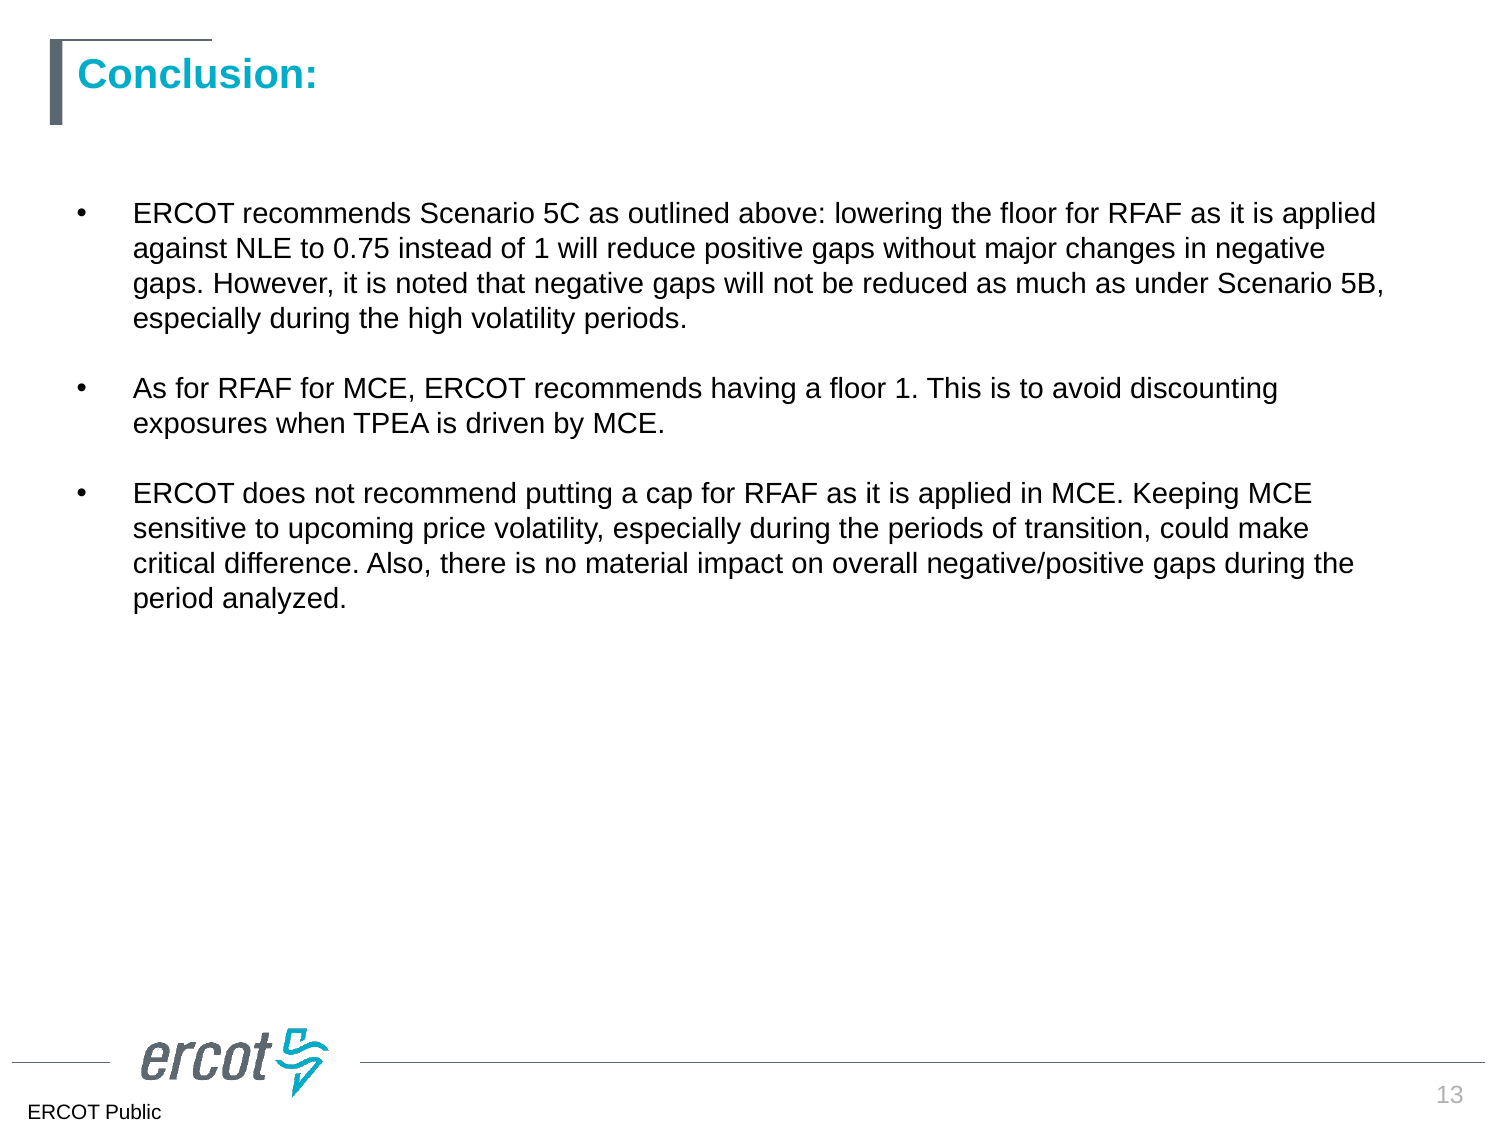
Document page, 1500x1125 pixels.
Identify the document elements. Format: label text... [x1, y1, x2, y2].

text_box ERCOT recommends Scenario 5C as outlined above: lowering the floor for RFAF as it is applied against NLE to 0.75 instead of 1 will reduce positive gaps without major changes in negative gaps. However, it is noted that negative gaps will not be reduced as much as under Scenario 5B, especially during the high volatility periods. As for RFAF for MCE, ERCOT recommends having a floor 1. This is to avoid discounting exposures when TPEA is driven by MCE. ERCOT does not recommend putting a cap for RFAF as it is applied in MCE. Keeping MCE sensitive to upcoming price volatility, especially during the periods of transition, could make critical difference. Also, there is no material impact on overall negative/positive gaps during the period analyzed. [61, 187, 1413, 950]
title Conclusion: [62, 39, 1450, 158]
picture [137, 1024, 332, 1100]
slide_number 13 [1412, 1076, 1488, 1112]
